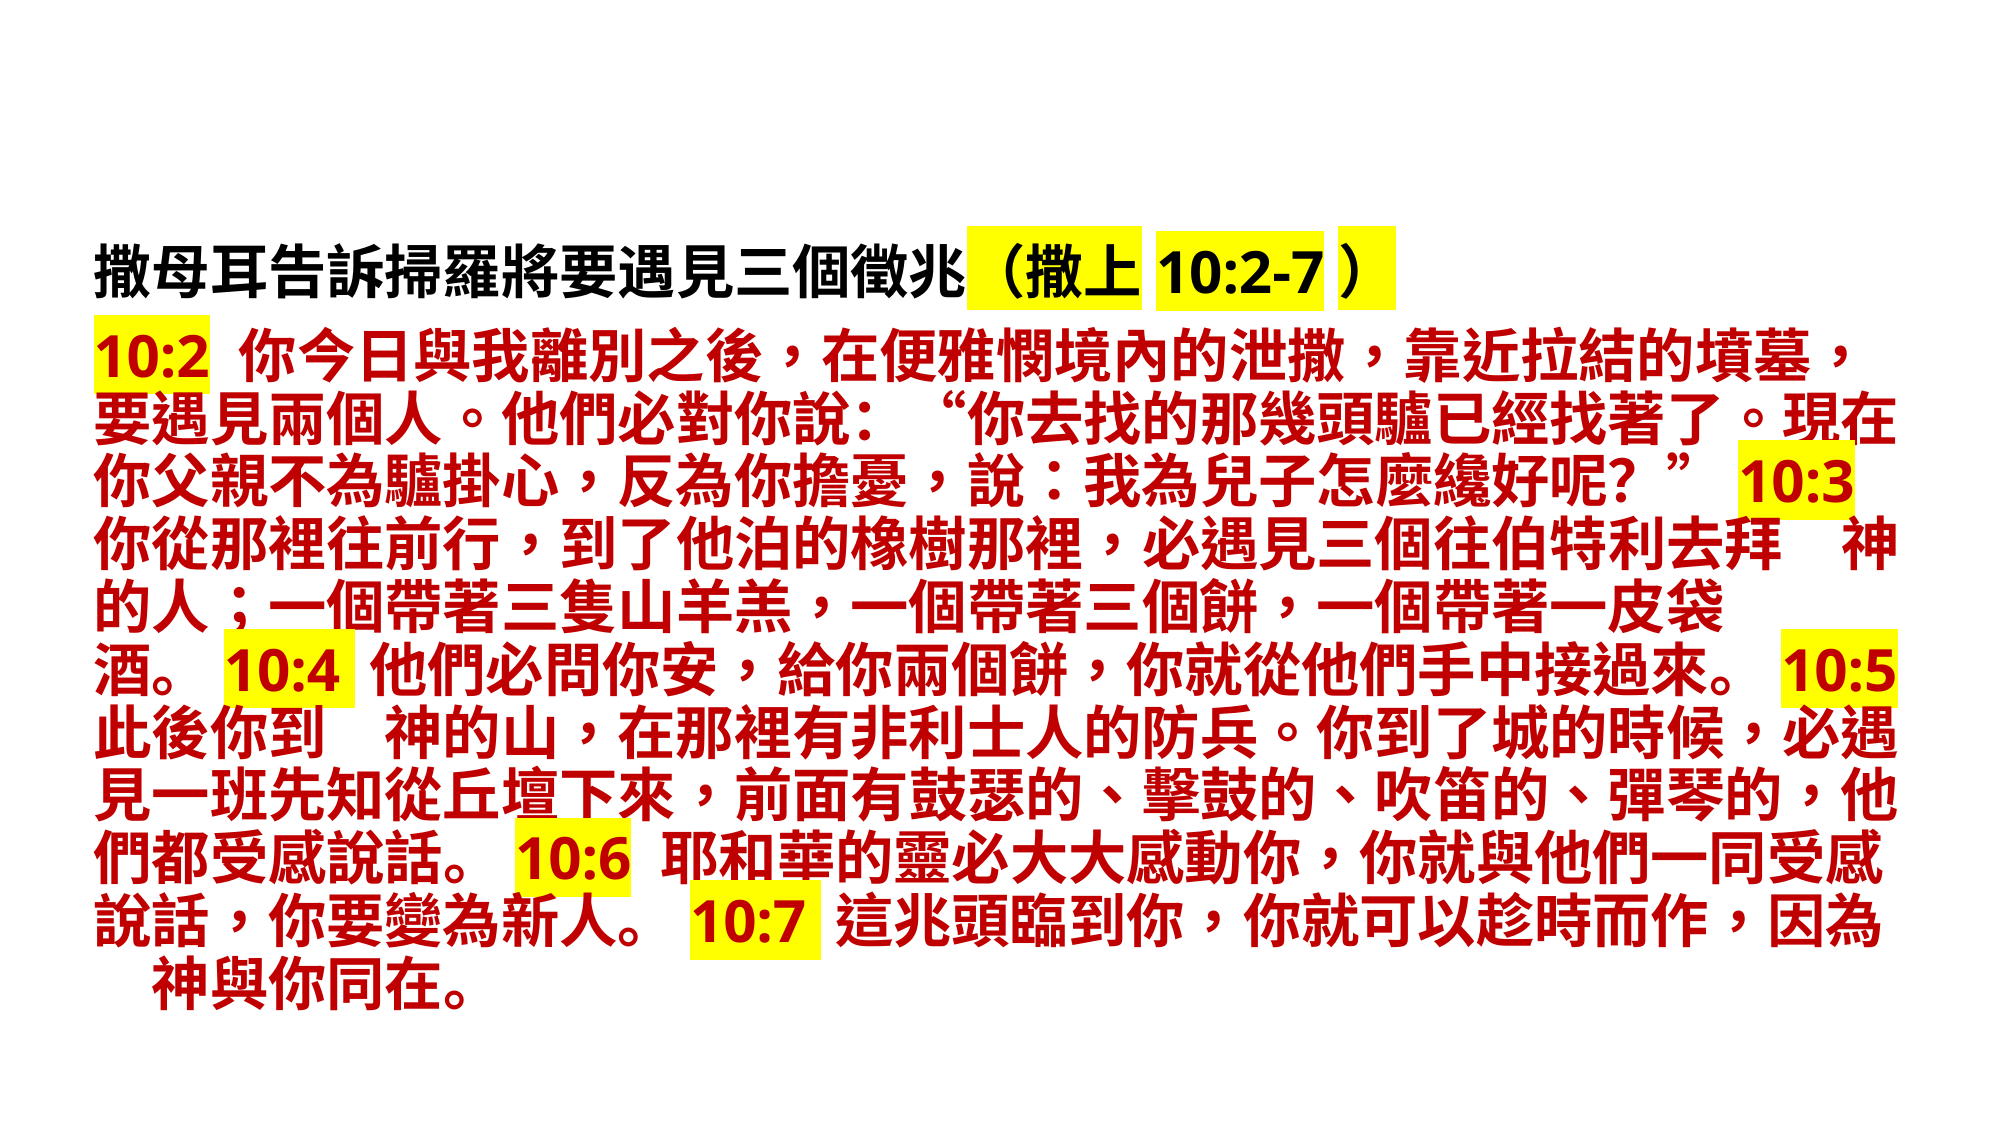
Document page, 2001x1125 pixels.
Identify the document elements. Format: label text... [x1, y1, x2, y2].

list 撒母耳告訴掃羅將要遇見三個徵兆（撒上10:2-7） 10:2 你今日與我離別之後，在便雅憫境內的泄撒，靠近拉結的墳墓，要遇見兩個人。他們必對你說：“你去找的那幾頭驢已經找著了。現在你父親不為驢掛心，反為你擔憂，說：我為兒子怎麼纔好呢？”10:3 你從那裡往前行，到了他泊的橡樹那裡，必遇見三個往伯特利去拜 神的人；一個帶著三隻山羊羔，一個帶著三個餅，一個帶著一皮袋酒。10:4 他們必問你安，給你兩個餅，你就從他們手中接過來。10:5 此後你到 神的山，在那裡有非利士人的防兵。你到了城的時候，必遇見一班先知從丘壇下來，前面有鼓瑟的、擊鼓的、吹笛的、彈琴的，他們都受感說話。10:6 耶和華的靈必大大感動你，你就與他們一同受感說話，你要變為新人。10:7 這兆頭臨到你，你就可以趁時而作，因為 神與你同在。 [78, 235, 1916, 1102]
